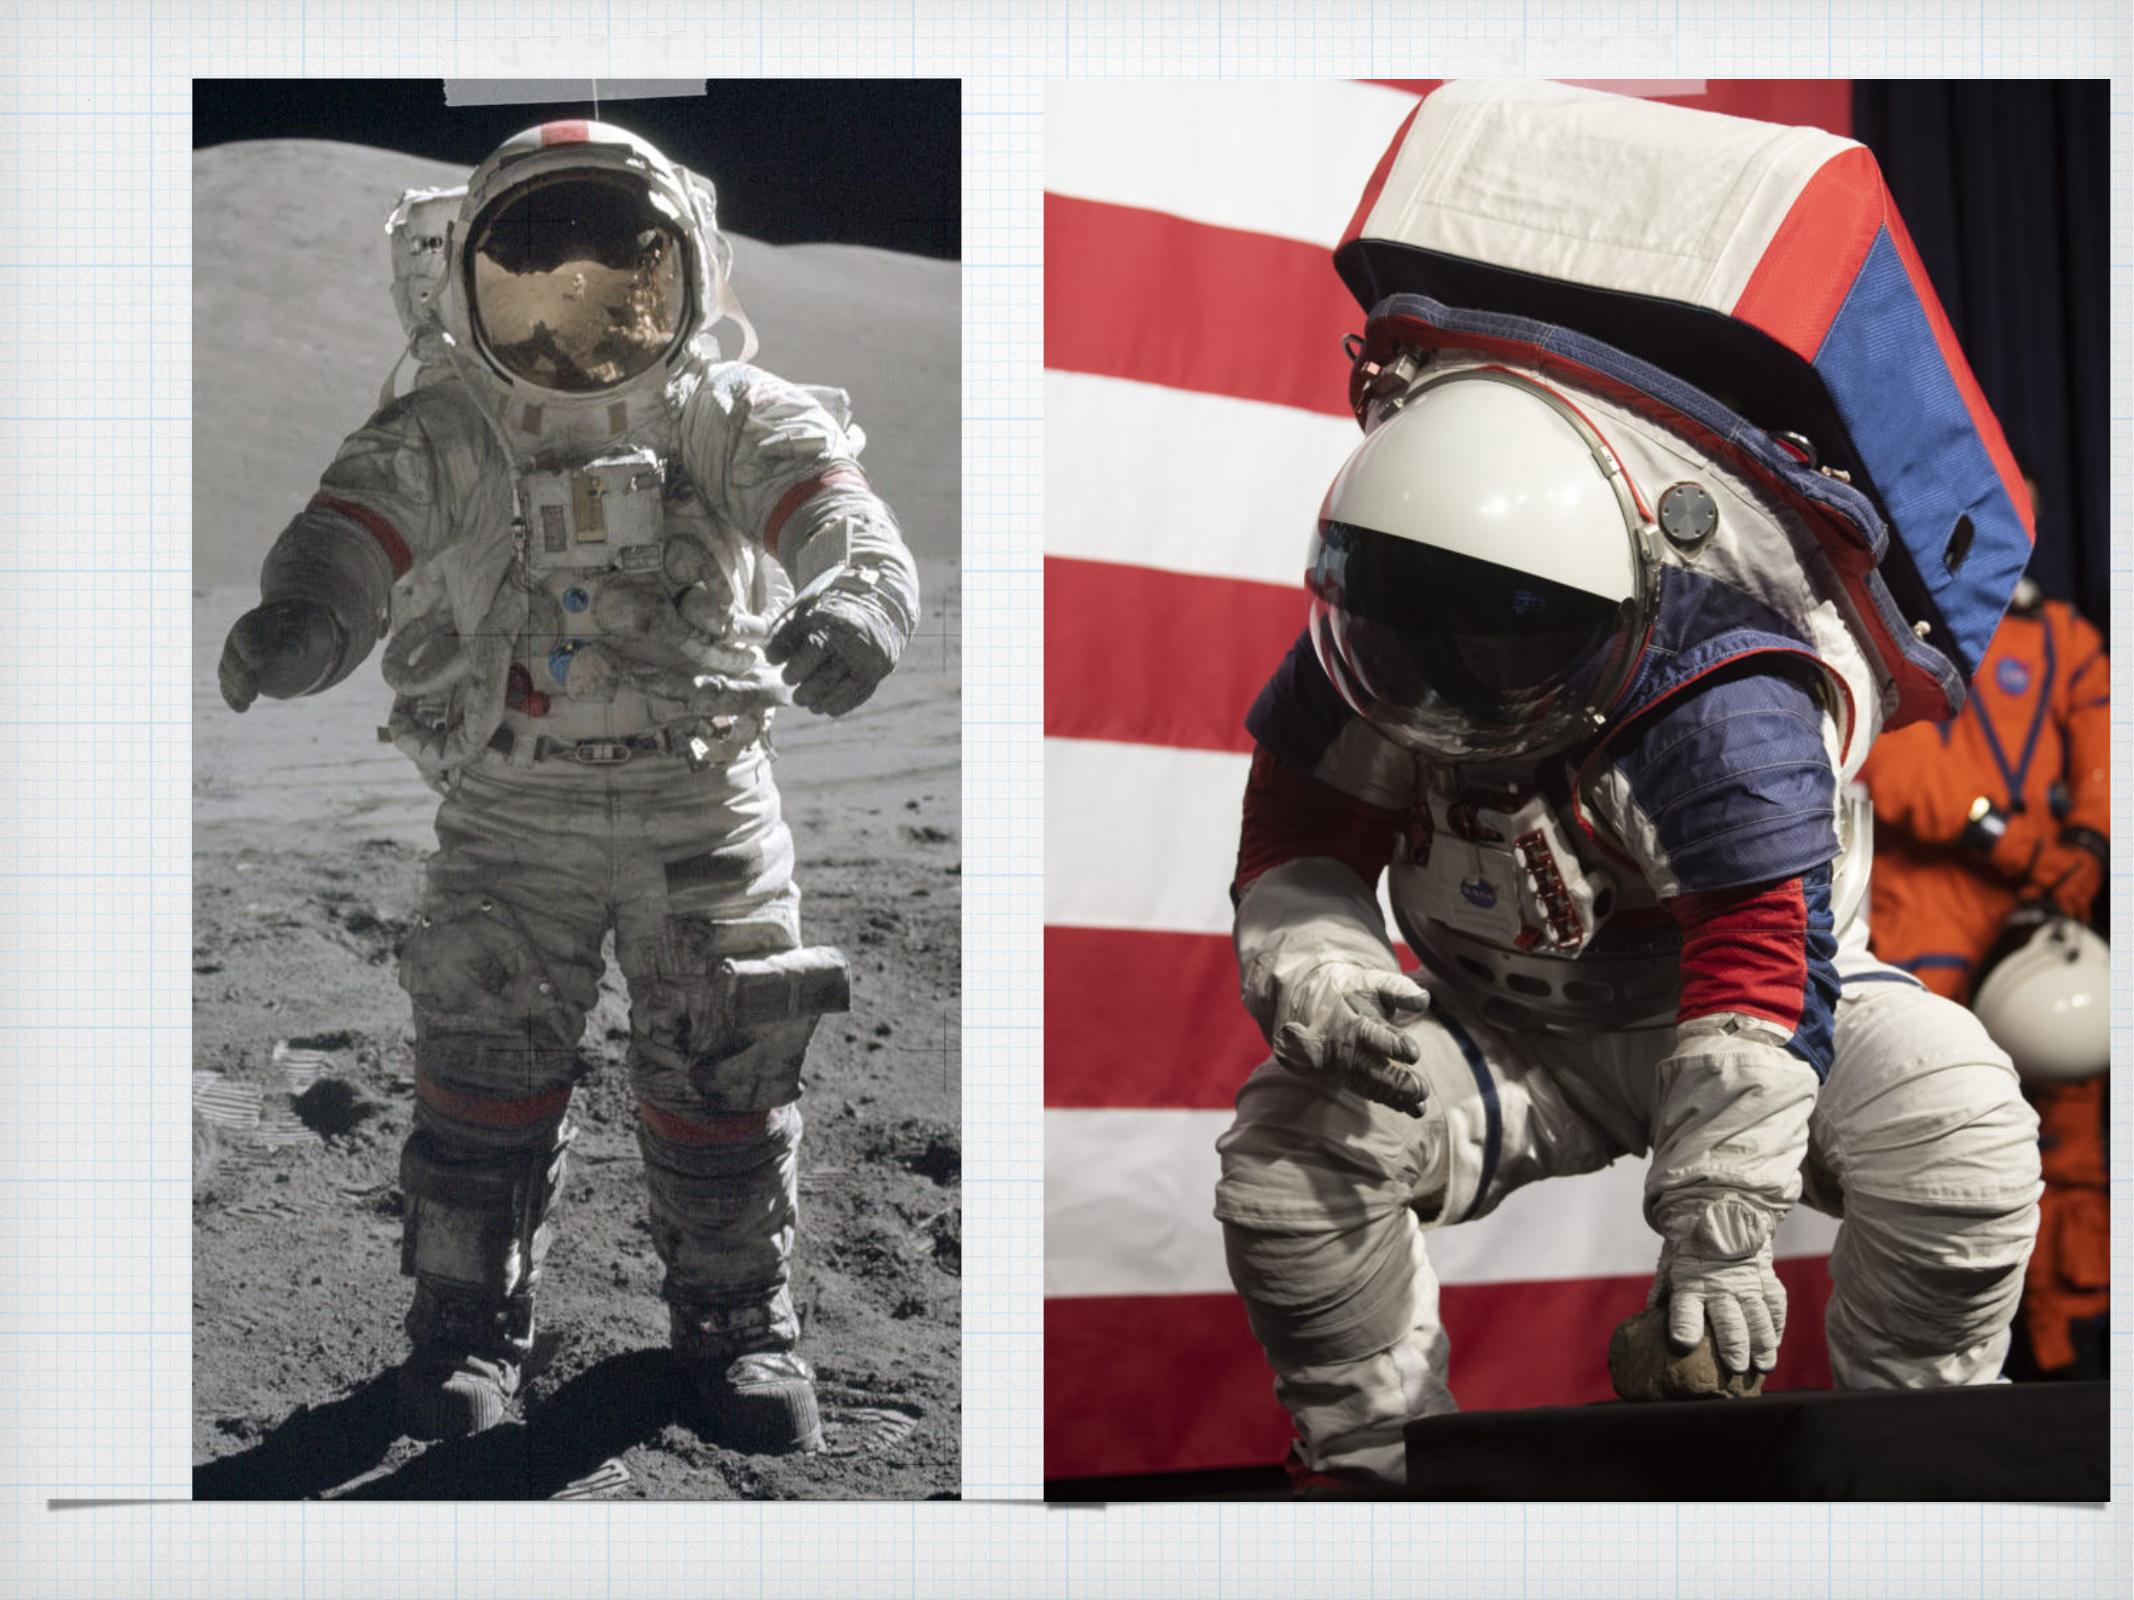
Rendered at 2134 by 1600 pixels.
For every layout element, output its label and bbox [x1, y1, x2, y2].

text_box [1041, 26, 2113, 1519]
picture [0, 0, 2134, 1600]
